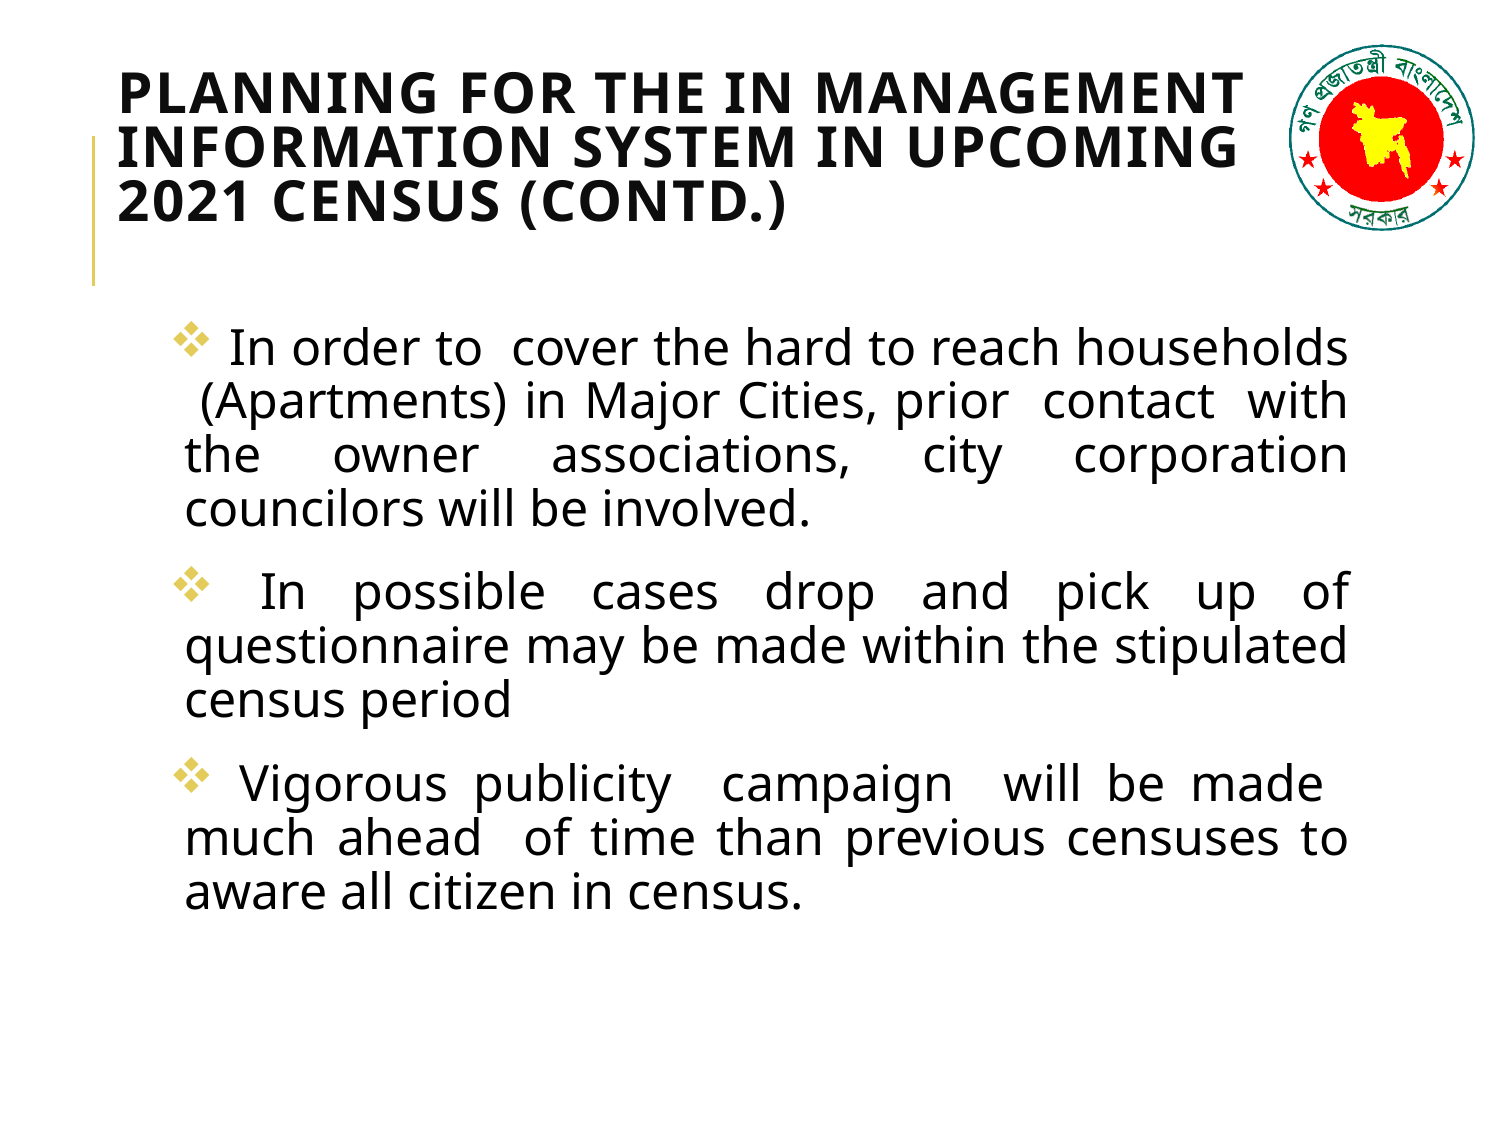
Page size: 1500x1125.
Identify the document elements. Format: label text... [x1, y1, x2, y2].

list In order to cover the hard to reach households (Apartments) in Major Cities, prior contact with the owner associations, city corporation councilors will be involved. In possible cases drop and pick up of questionnaire may be made within the stipulated census period Vigorous publicity campaign will be made much ahead of time than previous censuses to aware all citizen in census. [161, 314, 1358, 788]
picture [1288, 44, 1475, 231]
title Planning for the in Management Information System in Upcoming 2021 Census (Contd.) [102, 62, 1299, 309]
